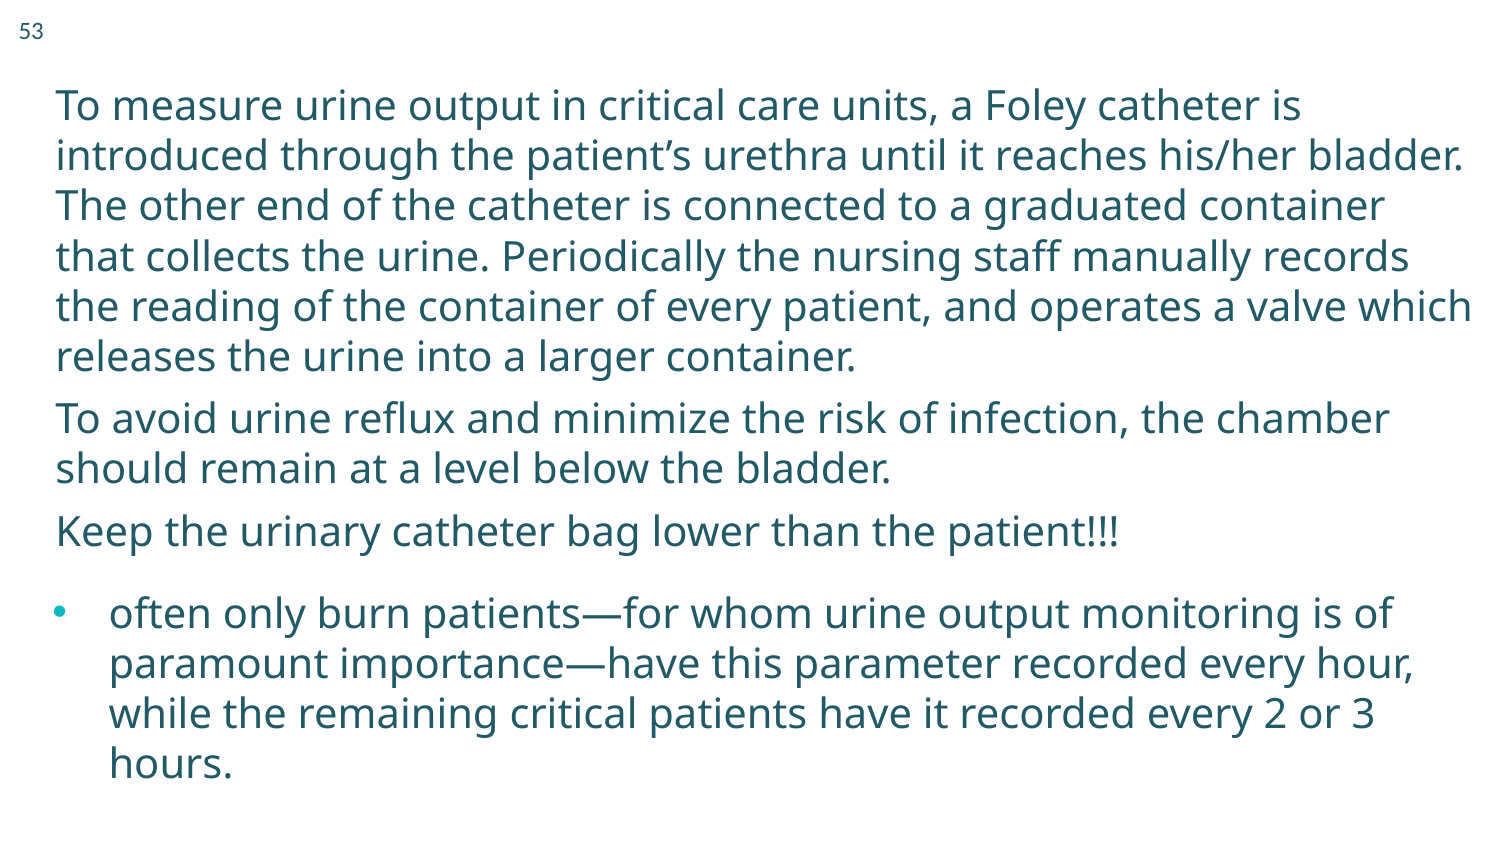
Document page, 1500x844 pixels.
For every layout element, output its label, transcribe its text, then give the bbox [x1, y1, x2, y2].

slide_number 53 [0, 0, 63, 60]
text_box To measure urine output in critical care units, a Foley catheter is introduced through the patient’s urethra until it reaches his/her bladder. The other end of the catheter is connected to a graduated container that collects the urine. Periodically the nursing staff manually records the reading of the container of every patient, and operates a valve which releases the urine into a larger container. To avoid urine reflux and minimize the risk of infection, the chamber should remain at a level below the bladder. Keep the urinary catheter bag lower than the patient!!! [40, 71, 1491, 625]
text_box often only burn patients—for whom urine output monitoring is of paramount importance—have this parameter recorded every hour, while the remaining critical patients have it recorded every 2 or 3 hours. [37, 579, 1488, 794]
